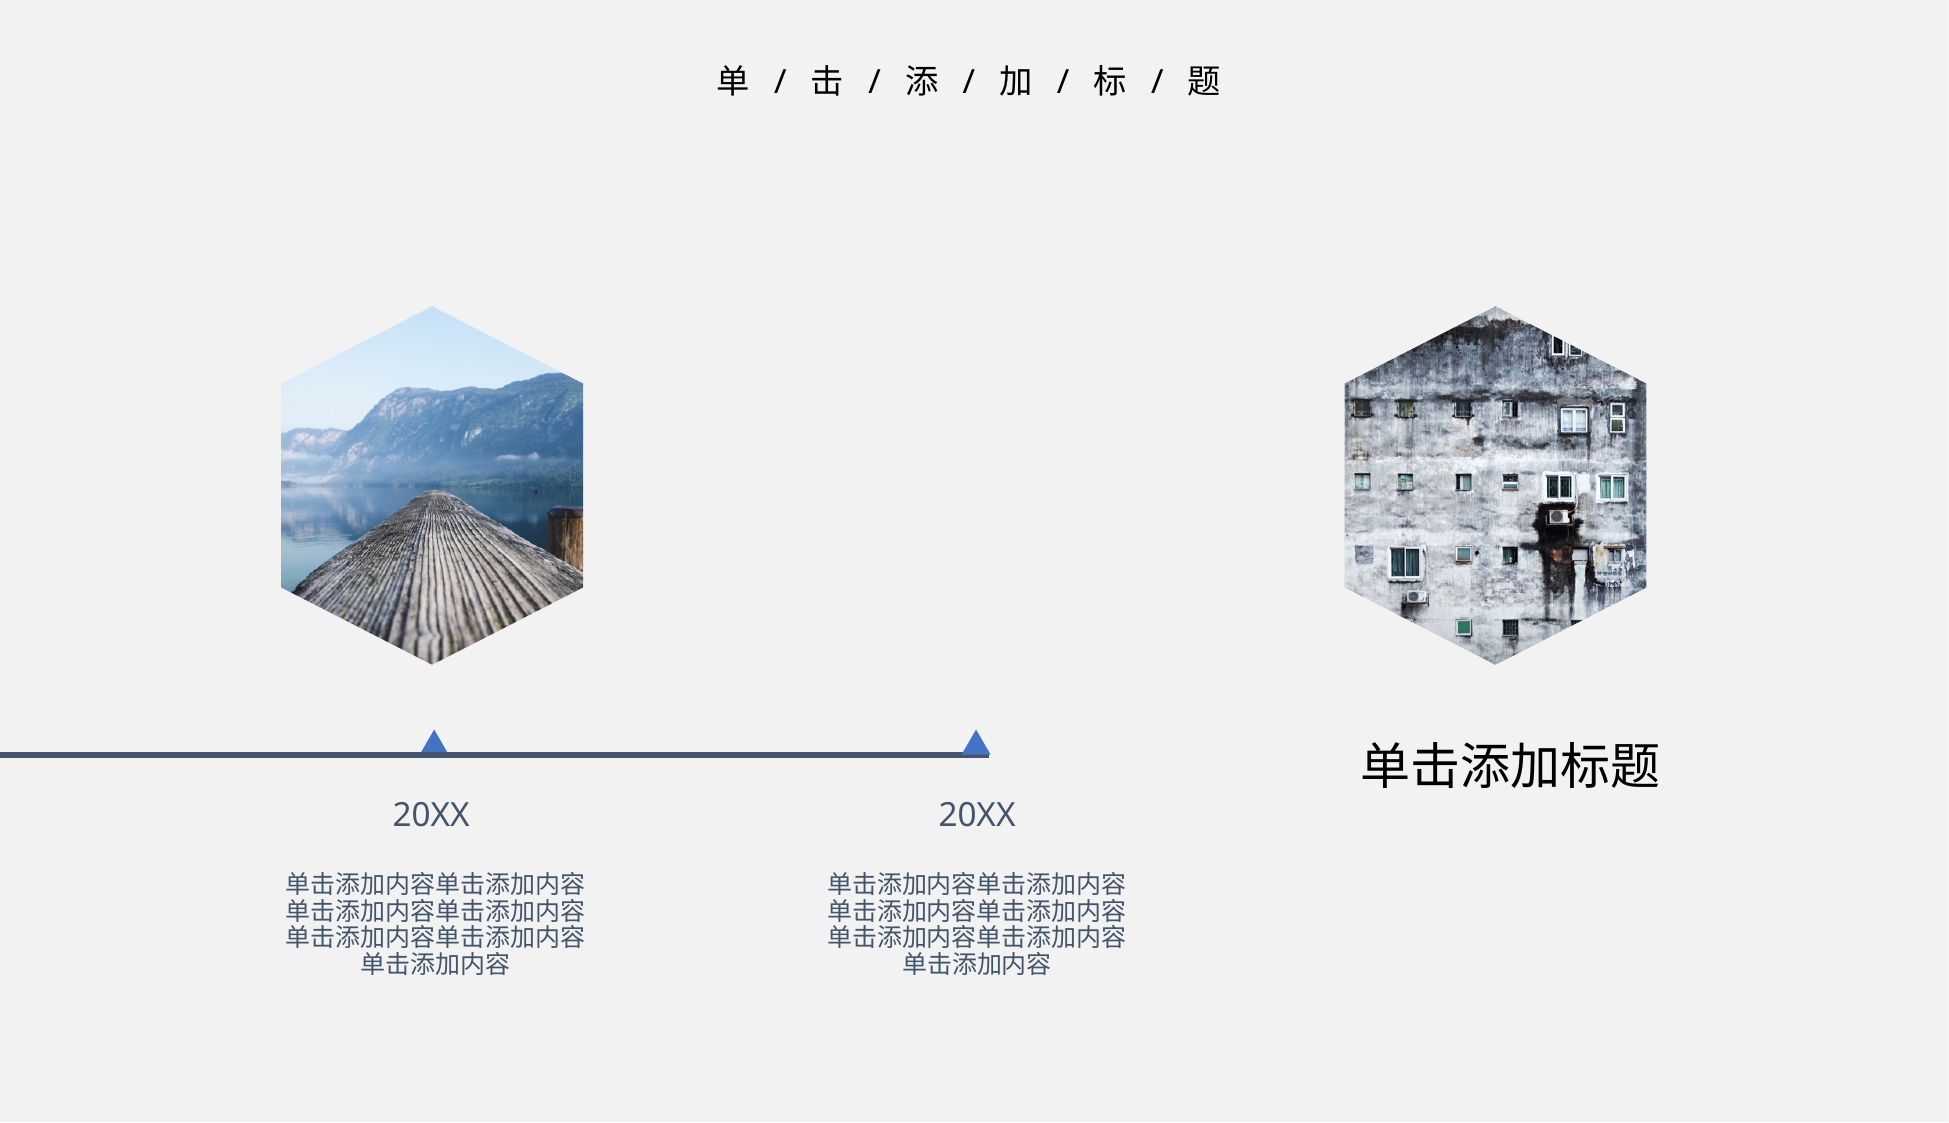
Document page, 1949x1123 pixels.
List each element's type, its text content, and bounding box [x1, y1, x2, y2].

text_box 单击添加标题 [1222, 726, 1799, 802]
picture [1344, 306, 1647, 665]
text_box 20XX [377, 785, 485, 840]
text_box [960, 727, 993, 756]
text_box 单击添加内容单击添加内容单击添加内容单击添加内容单击添加内容单击添加内容单击添加内容 [808, 862, 1146, 988]
text_box 单/击/添/加/标/题 [289, 53, 1649, 148]
picture [281, 306, 584, 665]
text_box 单击添加内容单击添加内容单击添加内容单击添加内容单击添加内容单击添加内容单击添加内容 [266, 862, 604, 988]
text_box 20XX [923, 785, 1031, 840]
text_box [419, 727, 449, 752]
